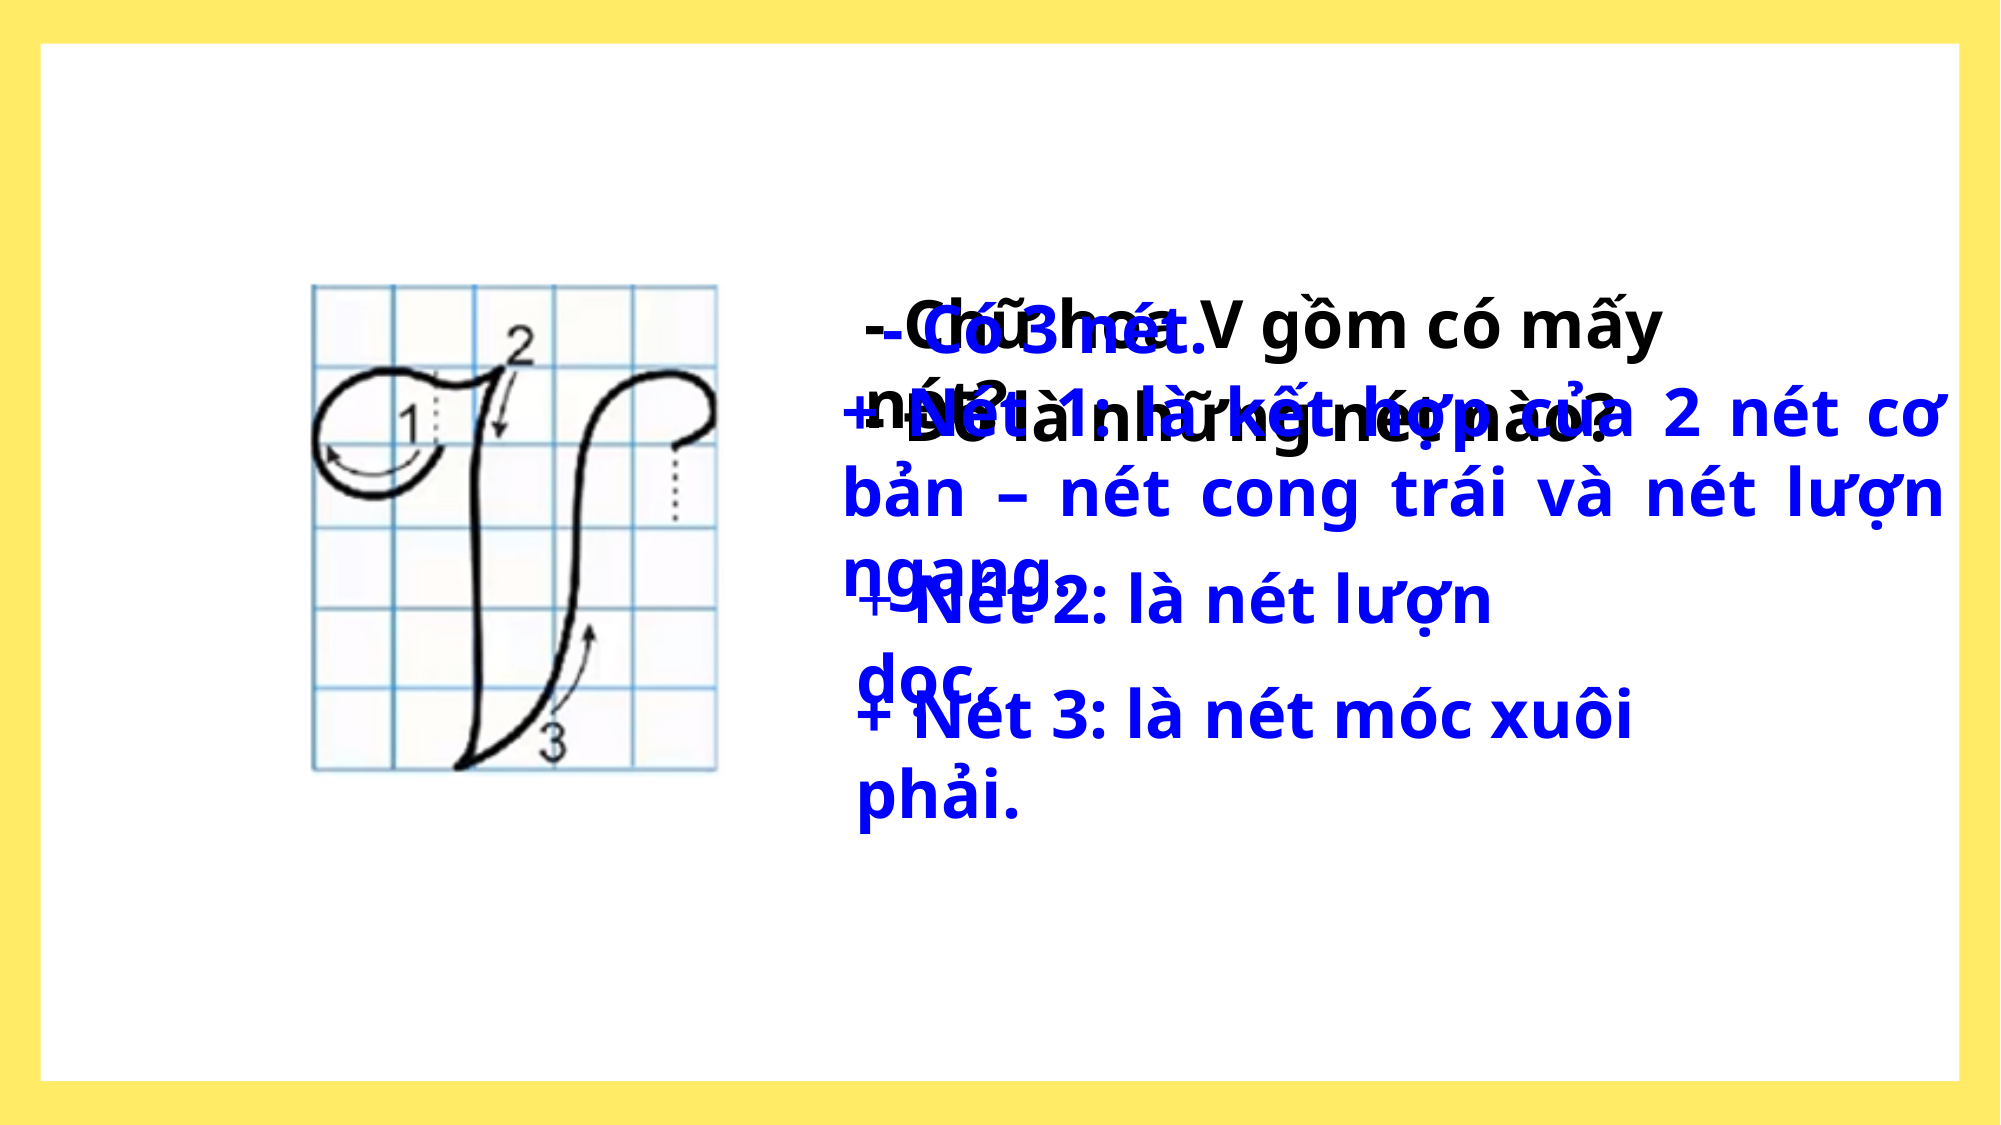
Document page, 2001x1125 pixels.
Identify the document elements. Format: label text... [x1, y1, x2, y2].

picture [281, 271, 743, 790]
text_box + Nét 2: là nét lượn dọc. [842, 549, 1541, 664]
text_box + Nét 3: là nét móc xuôi phải. [841, 664, 1818, 840]
text_box - Chữ hoa V gồm có mấy nét? [849, 274, 1800, 362]
text_box + Nét 1: là kết hợp của 2 nét cơ bản – nét cong trái và nét lượn ngang. [826, 362, 1962, 618]
text_box - Có 3 nét. [867, 279, 1580, 362]
